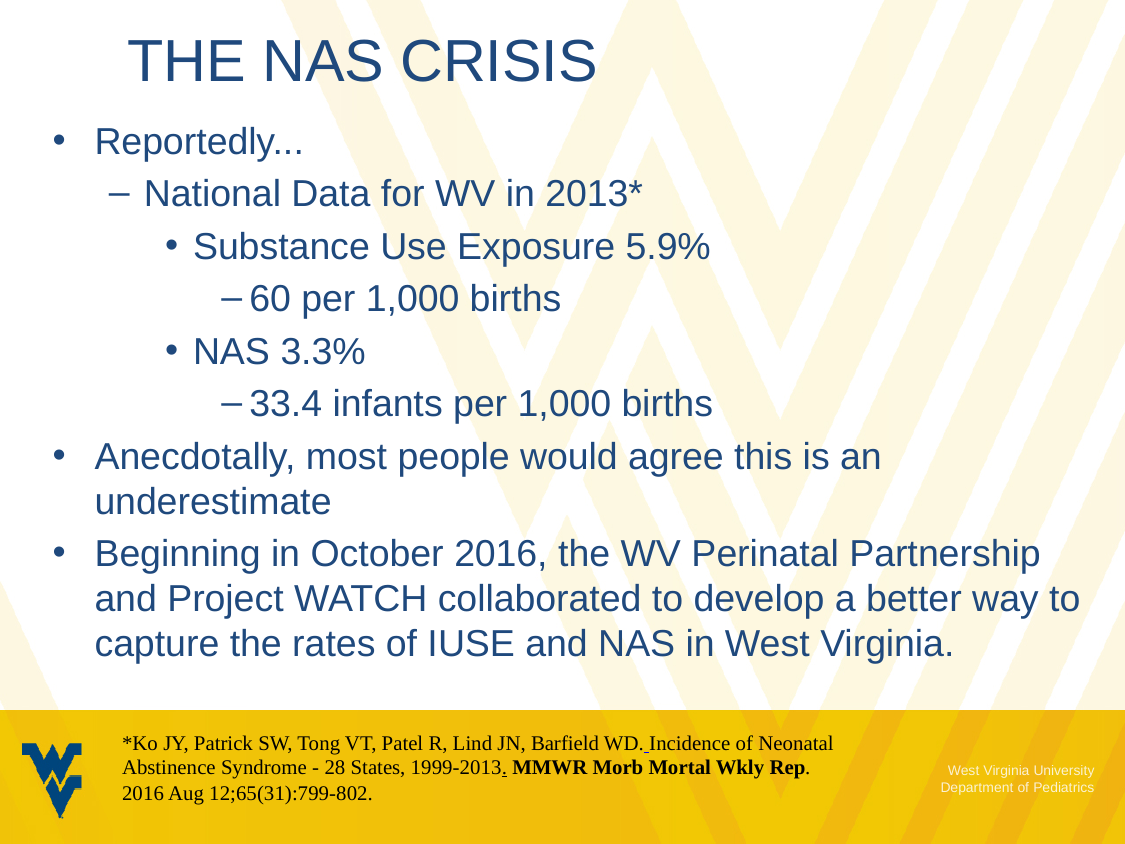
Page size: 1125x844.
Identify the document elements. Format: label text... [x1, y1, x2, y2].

picture [0, 0, 1125, 844]
title The NAS crisis [112, 5, 872, 109]
text_box *Ko JY, Patrick SW, Tong VT, Patel R, Lind JN, Barfield WD. Incidence of Neonatal Abstinence Syndrome - 28 States, 1999-2013. MMWR Morb Mortal Wkly Rep. 2016 Aug 12;65(31):799-802. [107, 721, 858, 812]
list Reportedly... National Data for WV in 2013* Substance Use Exposure 5.9% 60 per 1,000 births NAS 3.3% 33.4 infants per 1,000 births Anecdotally, most people would agree this is an underestimate Beginning in October 2016, the WV Perinatal Partnership and Project WATCH collaborated to develop a better way to capture the rates of IUSE and NAS in West Virginia. [37, 109, 1113, 760]
